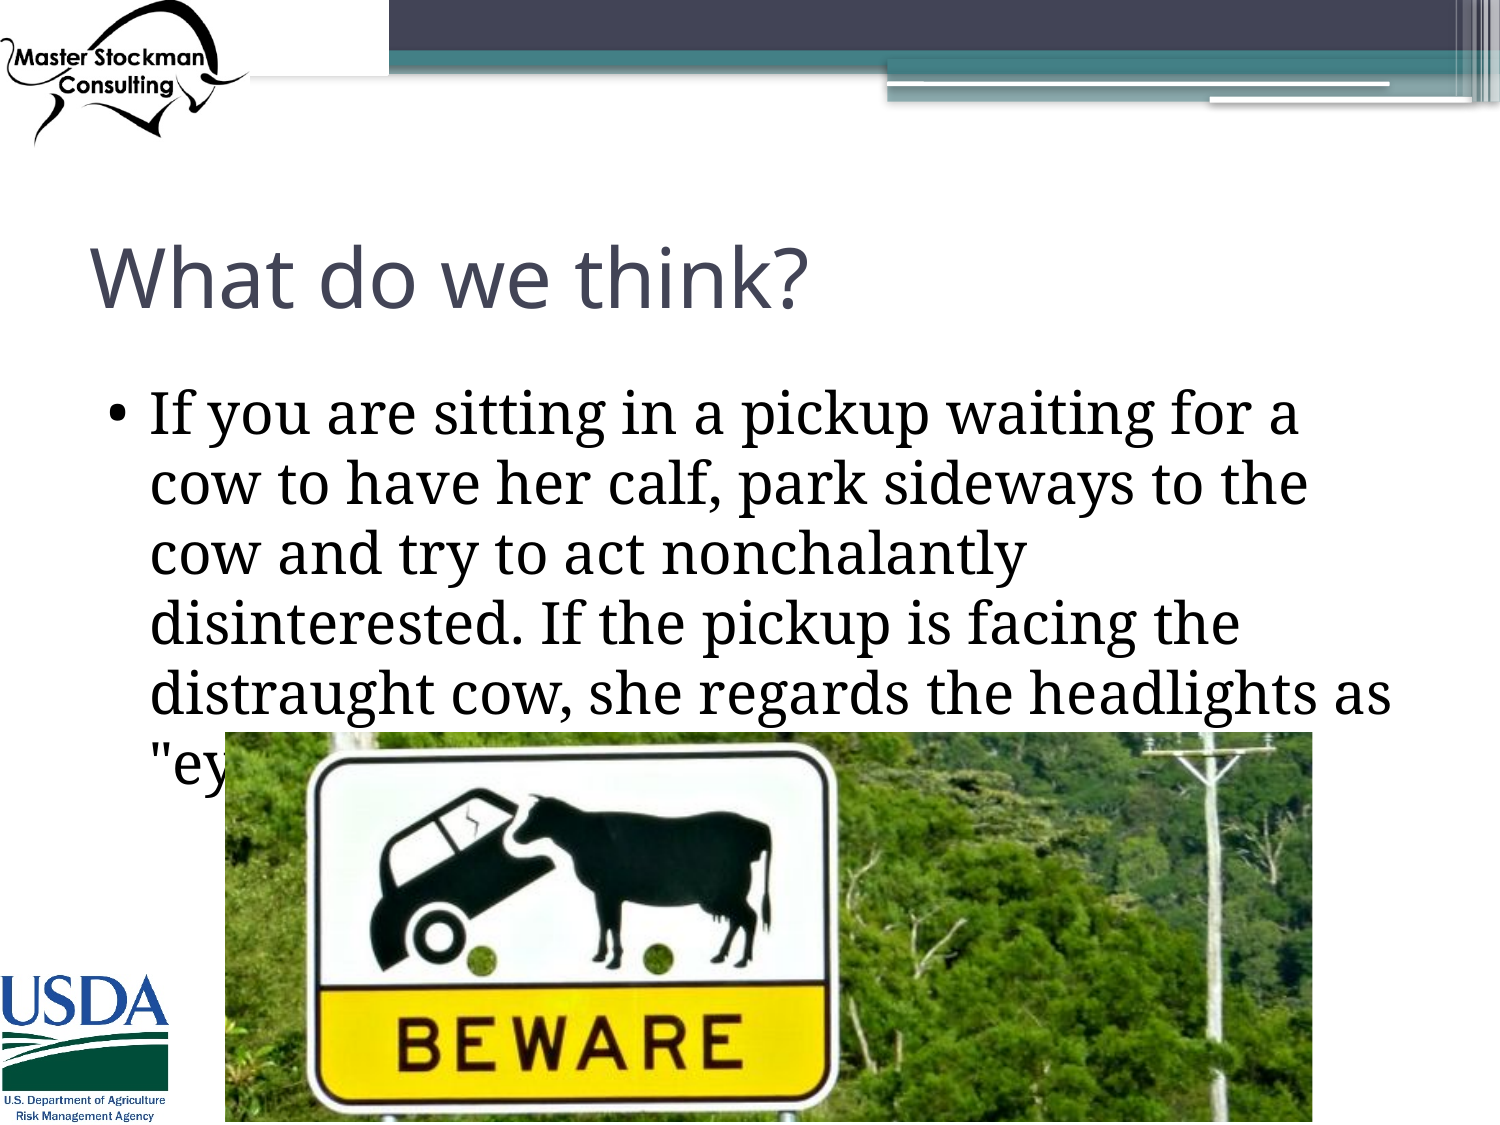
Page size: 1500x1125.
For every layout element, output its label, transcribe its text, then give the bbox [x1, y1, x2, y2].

picture [224, 732, 1313, 1122]
title What do we think? [75, 187, 1425, 363]
picture [0, 974, 169, 1125]
picture [0, 0, 250, 148]
list If you are sitting in a pickup waiting for a cow to have her calf, park sideways to the cow and try to act nonchalantly disinterested. If the pickup is facing the distraught cow, she regards the headlights as "eyes" staring at her. [75, 368, 1425, 1079]
